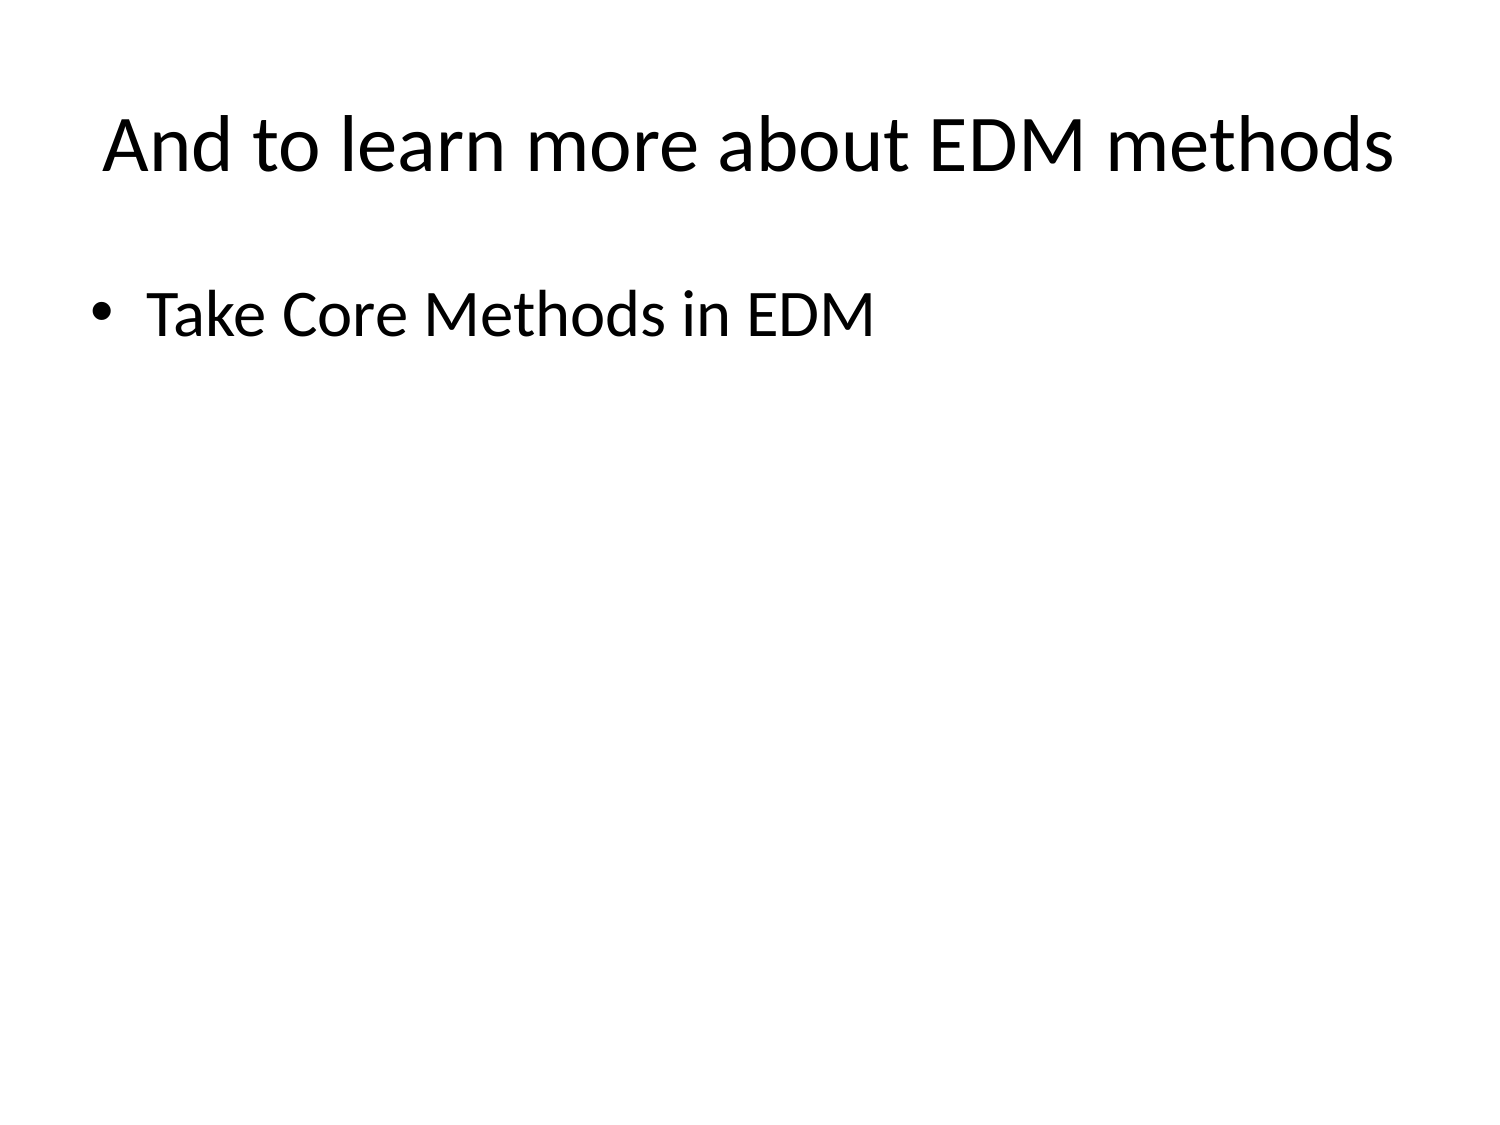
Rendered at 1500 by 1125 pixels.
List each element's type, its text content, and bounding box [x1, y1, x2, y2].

title And to learn more about EDM methods [0, 45, 1500, 233]
list Take Core Methods in EDM [75, 262, 1425, 1005]
